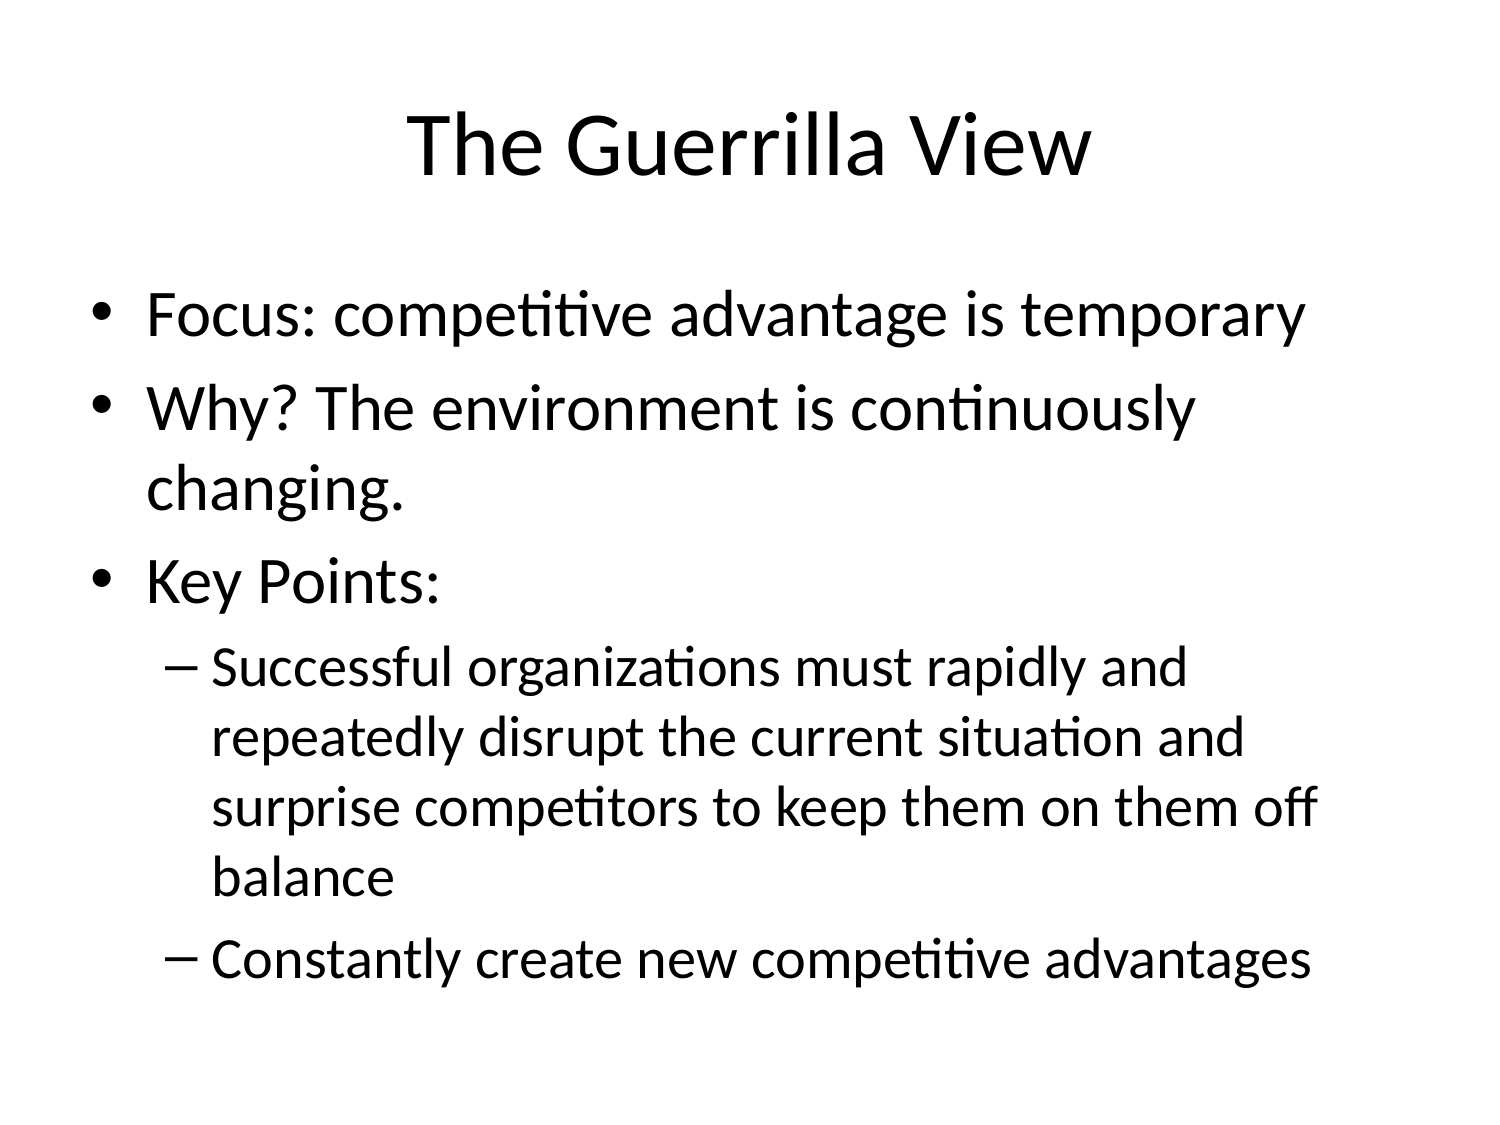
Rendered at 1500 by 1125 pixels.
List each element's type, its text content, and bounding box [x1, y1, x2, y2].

title The Guerrilla View [75, 45, 1425, 233]
list Focus: competitive advantage is temporary Why? The environment is continuously changing. Key Points: Successful organizations must rapidly and repeatedly disrupt the current situation and surprise competitors to keep them on them off balance Constantly create new competitive advantages [75, 262, 1425, 1005]
